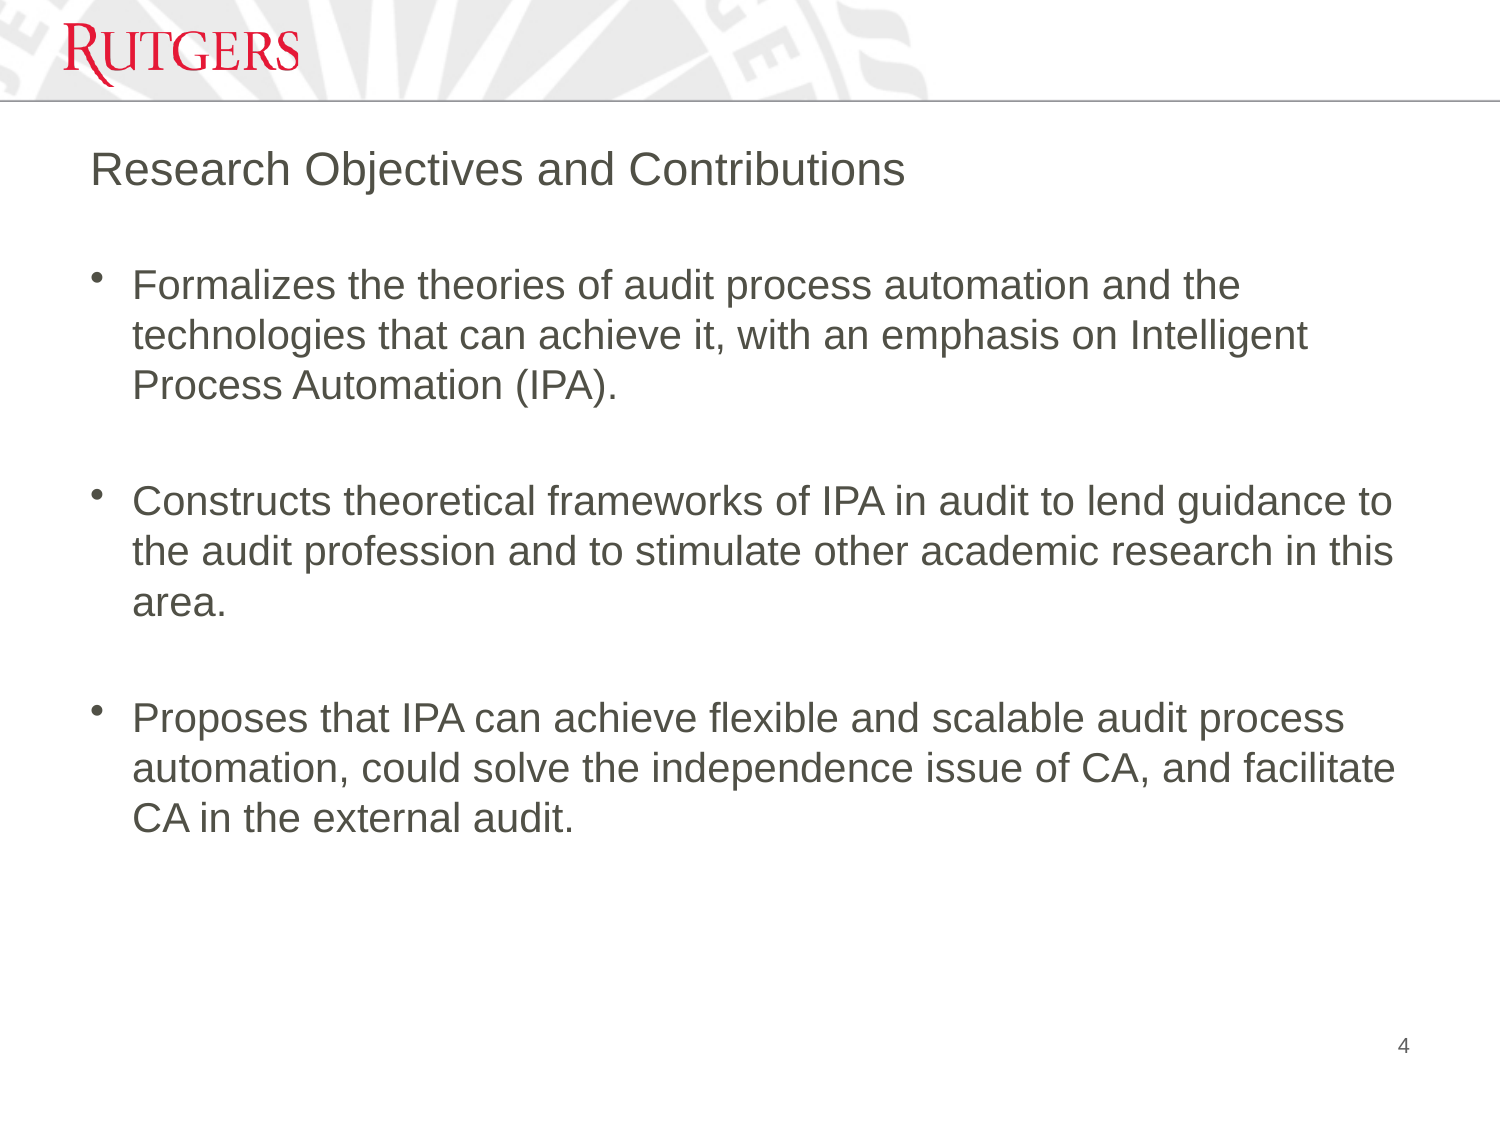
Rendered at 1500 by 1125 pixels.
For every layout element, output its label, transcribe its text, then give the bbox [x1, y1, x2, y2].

slide_number 4 [1074, 1024, 1426, 1103]
picture [0, 0, 1500, 102]
list Formalizes the theories of audit process automation and the technologies that can achieve it, with an emphasis on Intelligent Process Automation (IPA). Constructs theoretical frameworks of IPA in audit to lend guidance to the audit profession and to stimulate other academic research in this area. Proposes that IPA can achieve flexible and scalable audit process automation, could solve the independence issue of CA, and facilitate CA in the external audit. [75, 249, 1425, 994]
title Research Objectives and Contributions [75, 99, 1425, 233]
